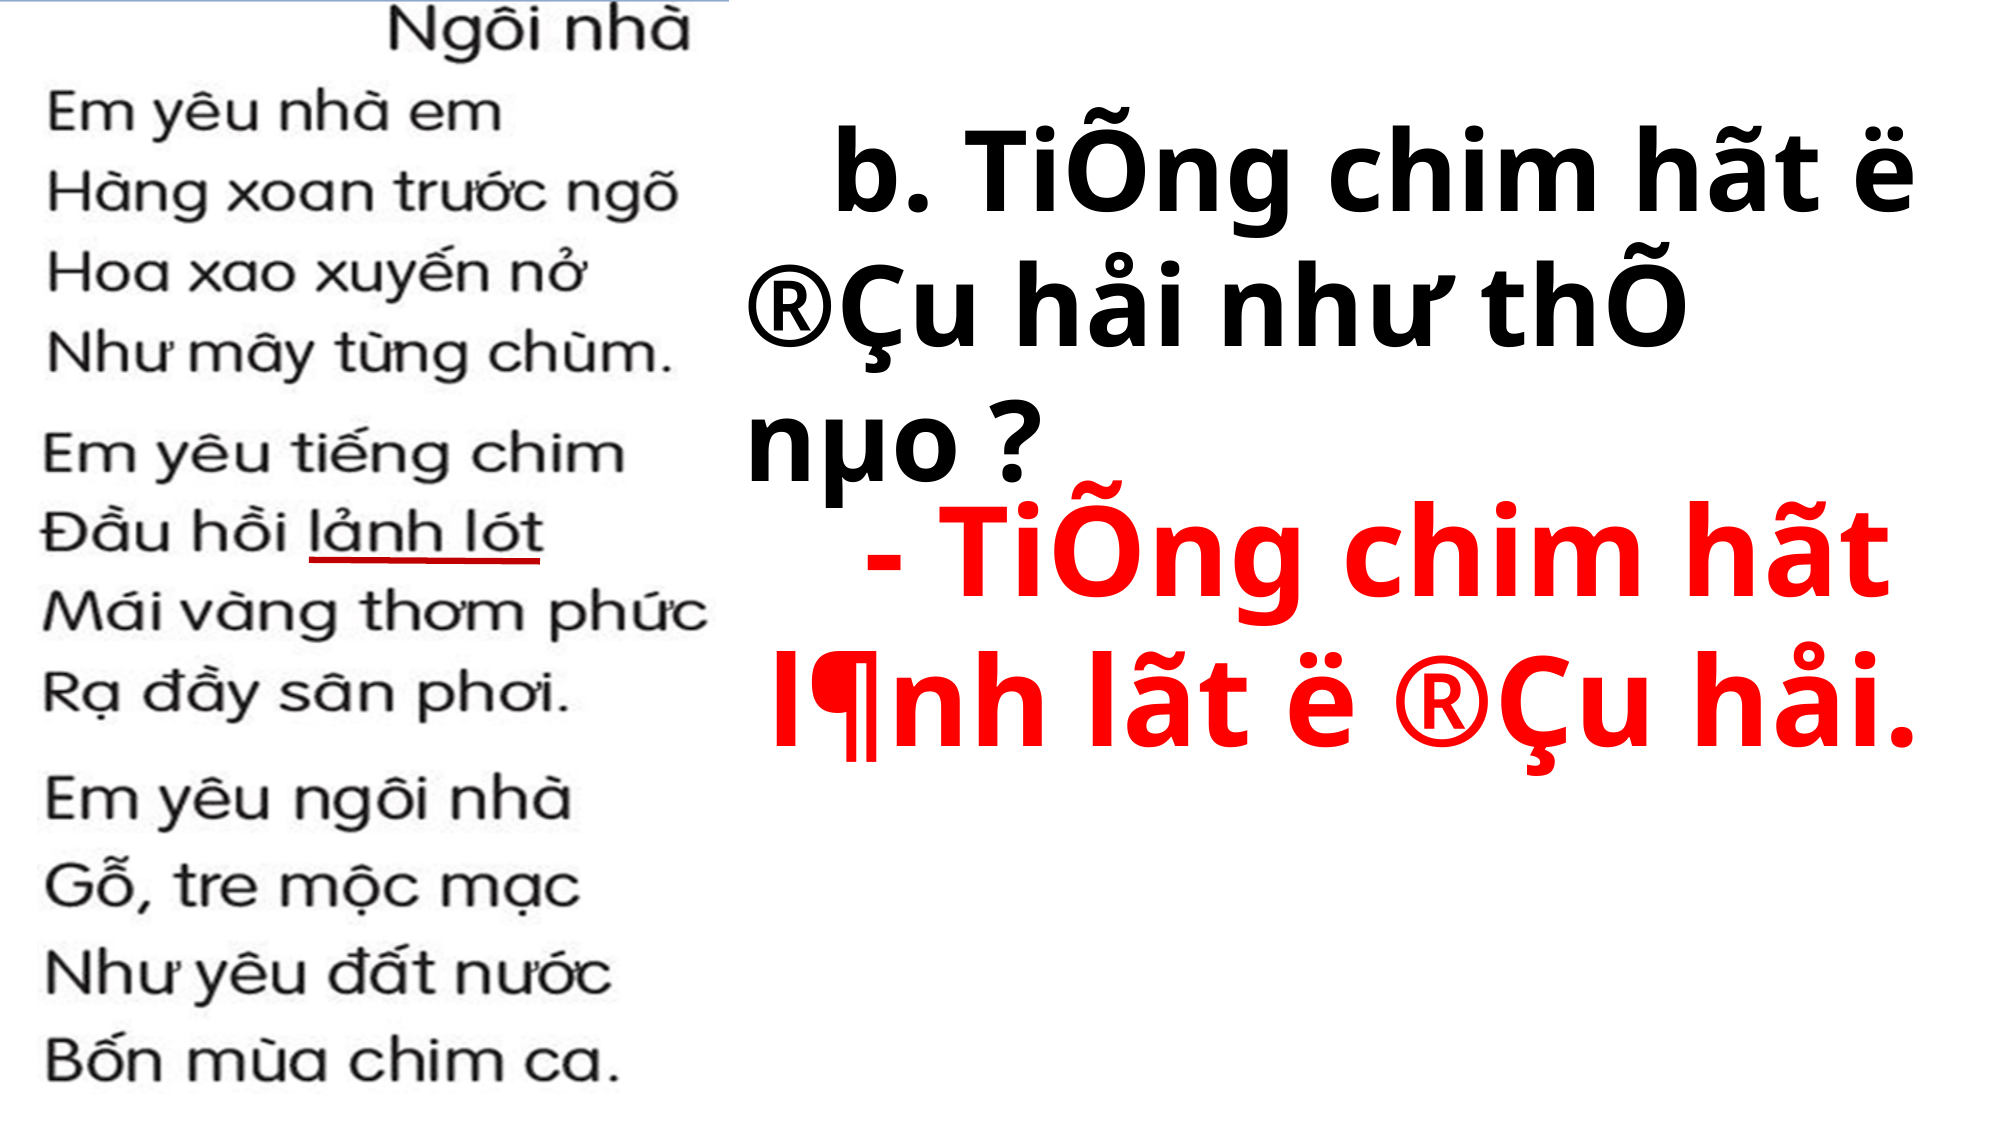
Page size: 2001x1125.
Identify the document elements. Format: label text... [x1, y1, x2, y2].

text_box b. TiÕng chim hãt ë ®Çu håi như ­thÕ nµo ? [728, 91, 2000, 512]
picture [0, 0, 729, 395]
picture [37, 760, 641, 1094]
picture [31, 412, 716, 736]
text_box - TiÕng chim hãt l¶nh lãt ë ®Çu håi. [752, 463, 2000, 779]
